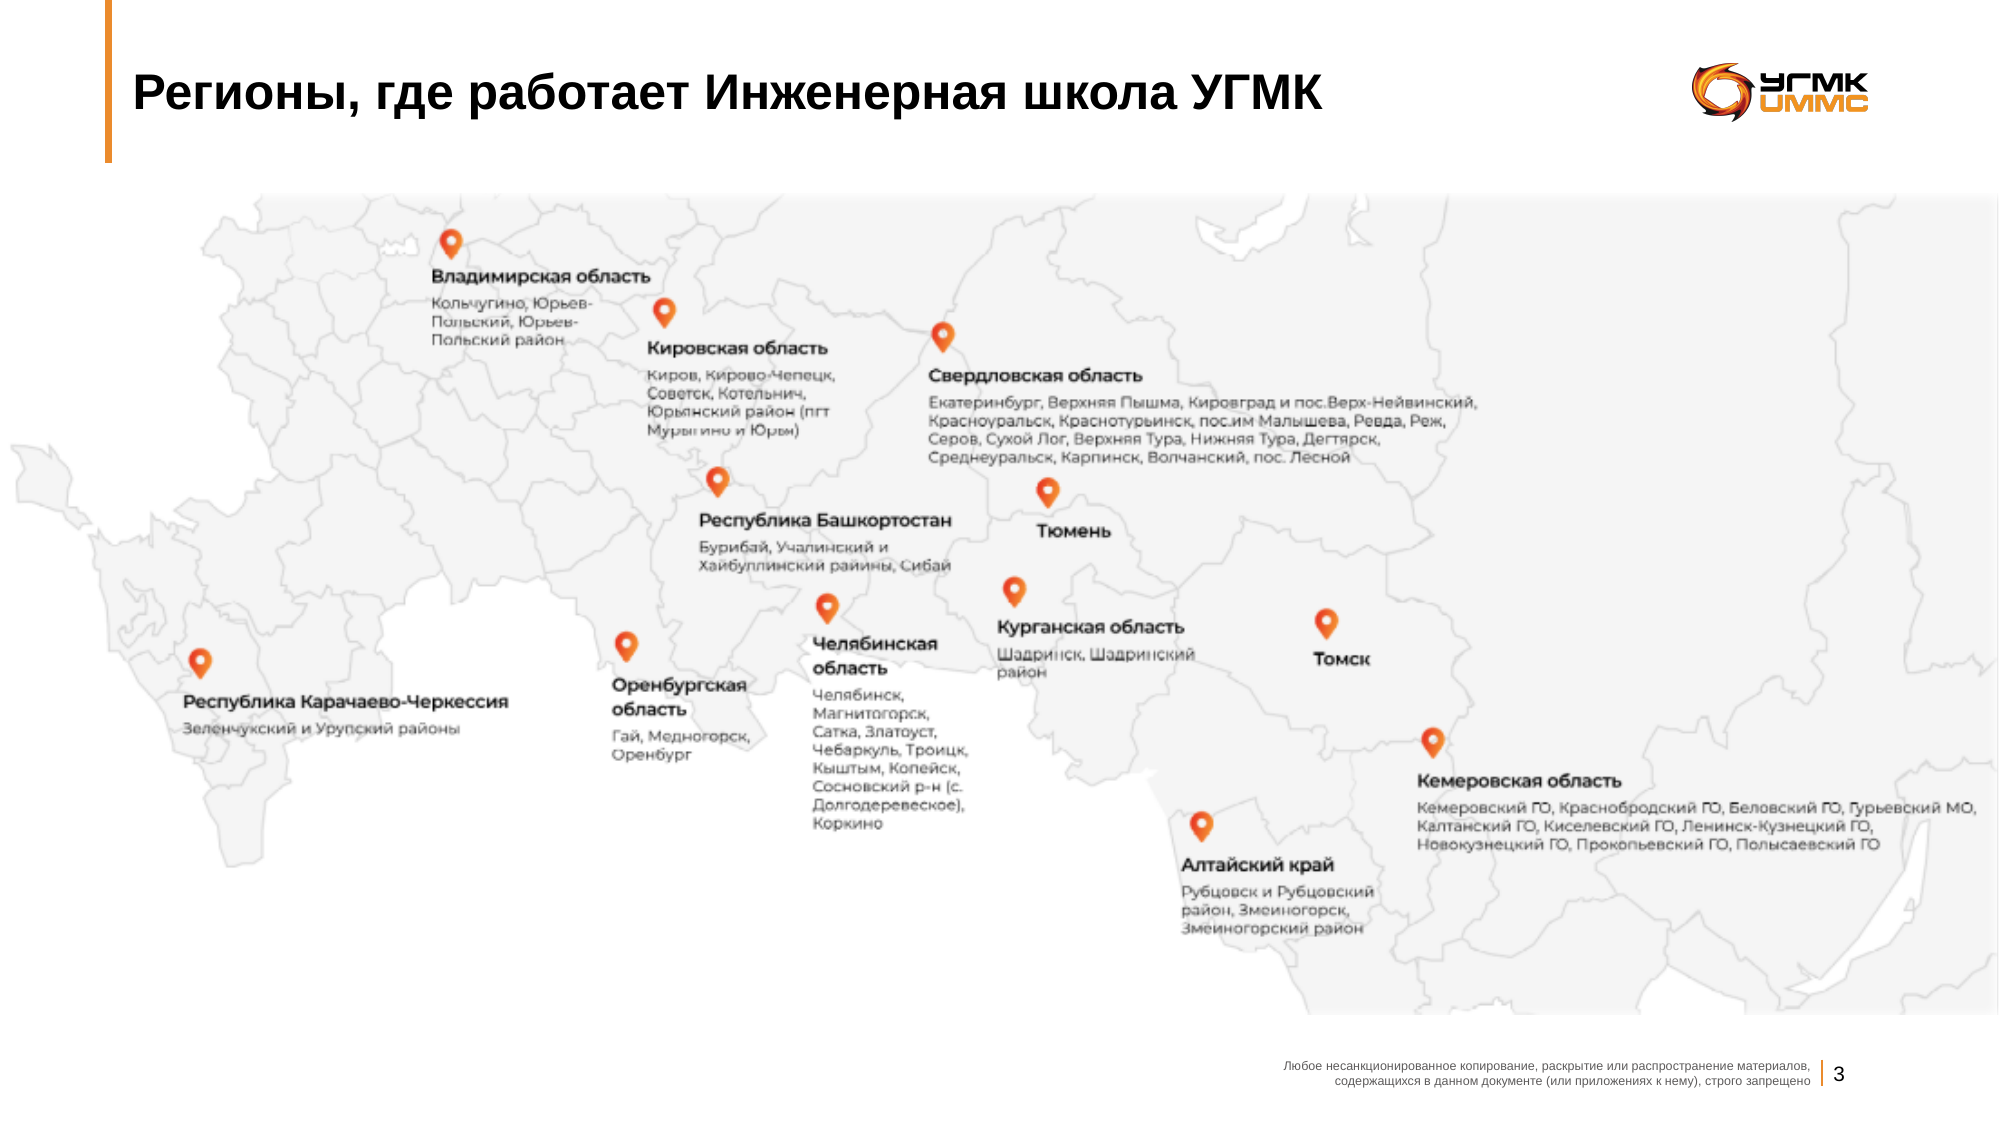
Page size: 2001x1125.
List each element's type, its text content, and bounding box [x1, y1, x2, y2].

title Регионы, где работает Инженерная школа УГМК [132, 66, 1621, 121]
picture [0, 193, 2000, 1015]
picture [1692, 63, 1868, 122]
